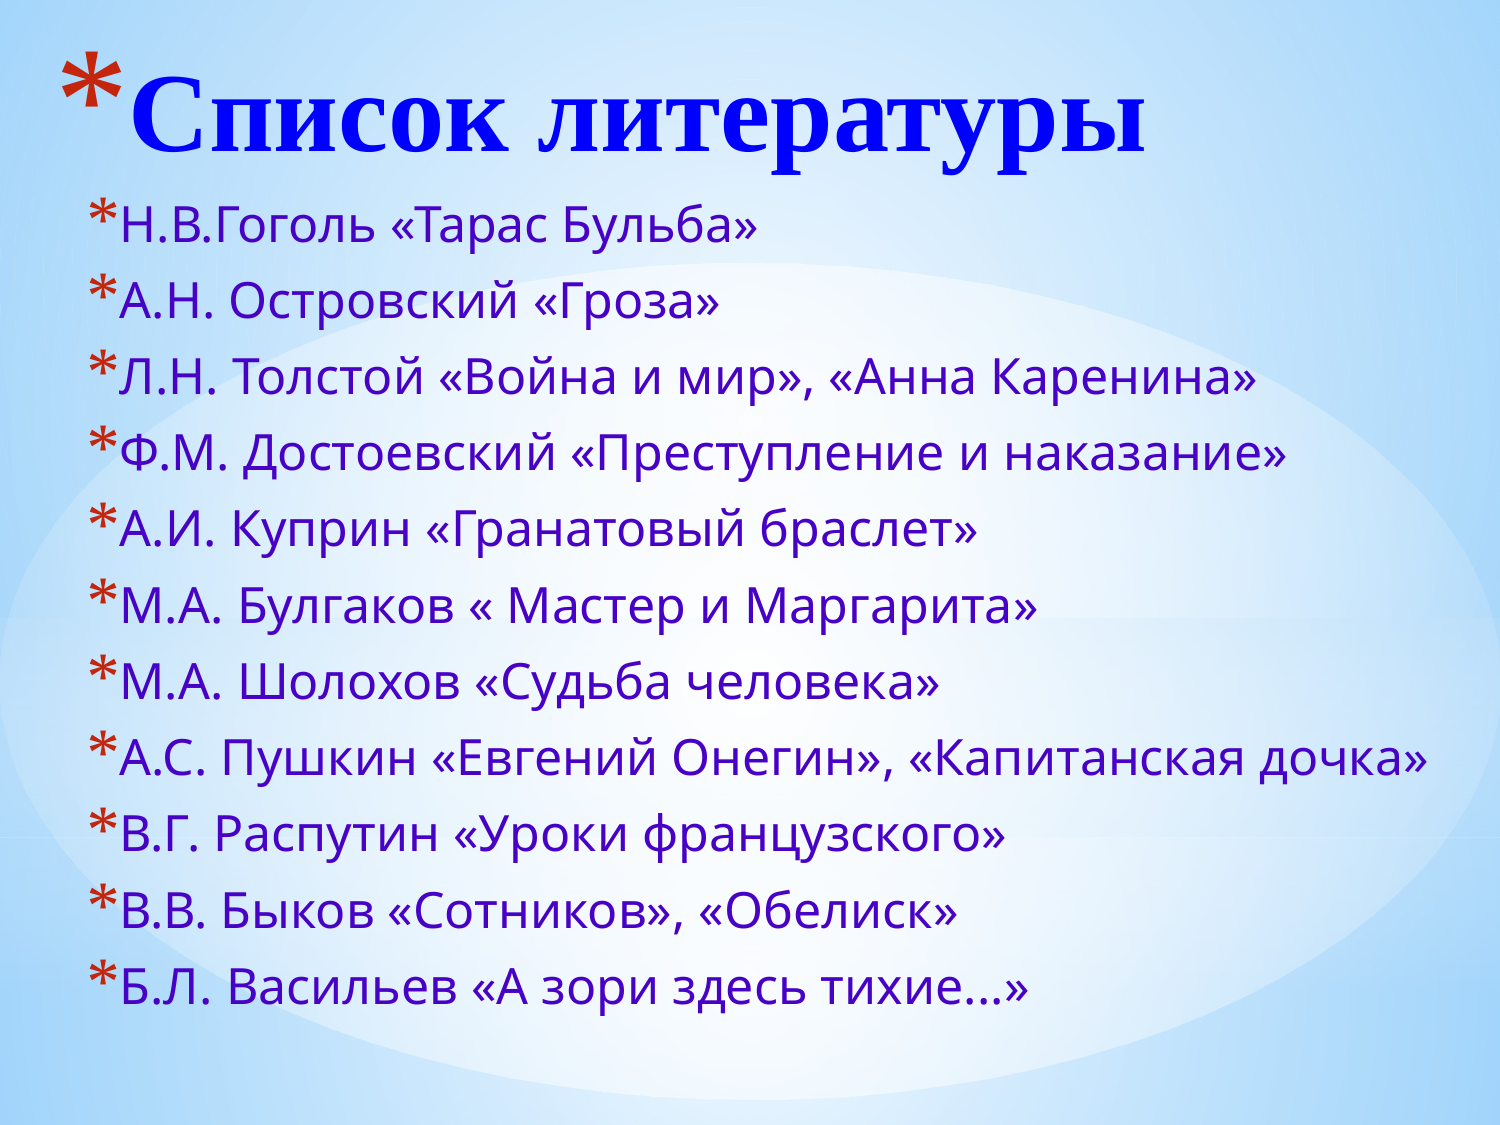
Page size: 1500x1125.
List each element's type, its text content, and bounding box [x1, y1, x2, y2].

list Н.В.Гоголь «Тарас Бульба» А.Н. Островский «Гроза» Л.Н. Толстой «Война и мир», «Анна Каренина» Ф.М. Достоевский «Преступление и наказание» А.И. Куприн «Гранатовый браслет» М.А. Булгаков « Мастер и Маргарита» М.А. Шолохов «Судьба человека» А.С. Пушкин «Евгений Онегин», «Капитанская дочка» В.Г. Распутин «Уроки французского» В.В. Быков «Сотников», «Обелиск» Б.Л. Васильев «А зори здесь тихие...» [64, 184, 1447, 1059]
title Список литературы [41, 30, 1436, 185]
